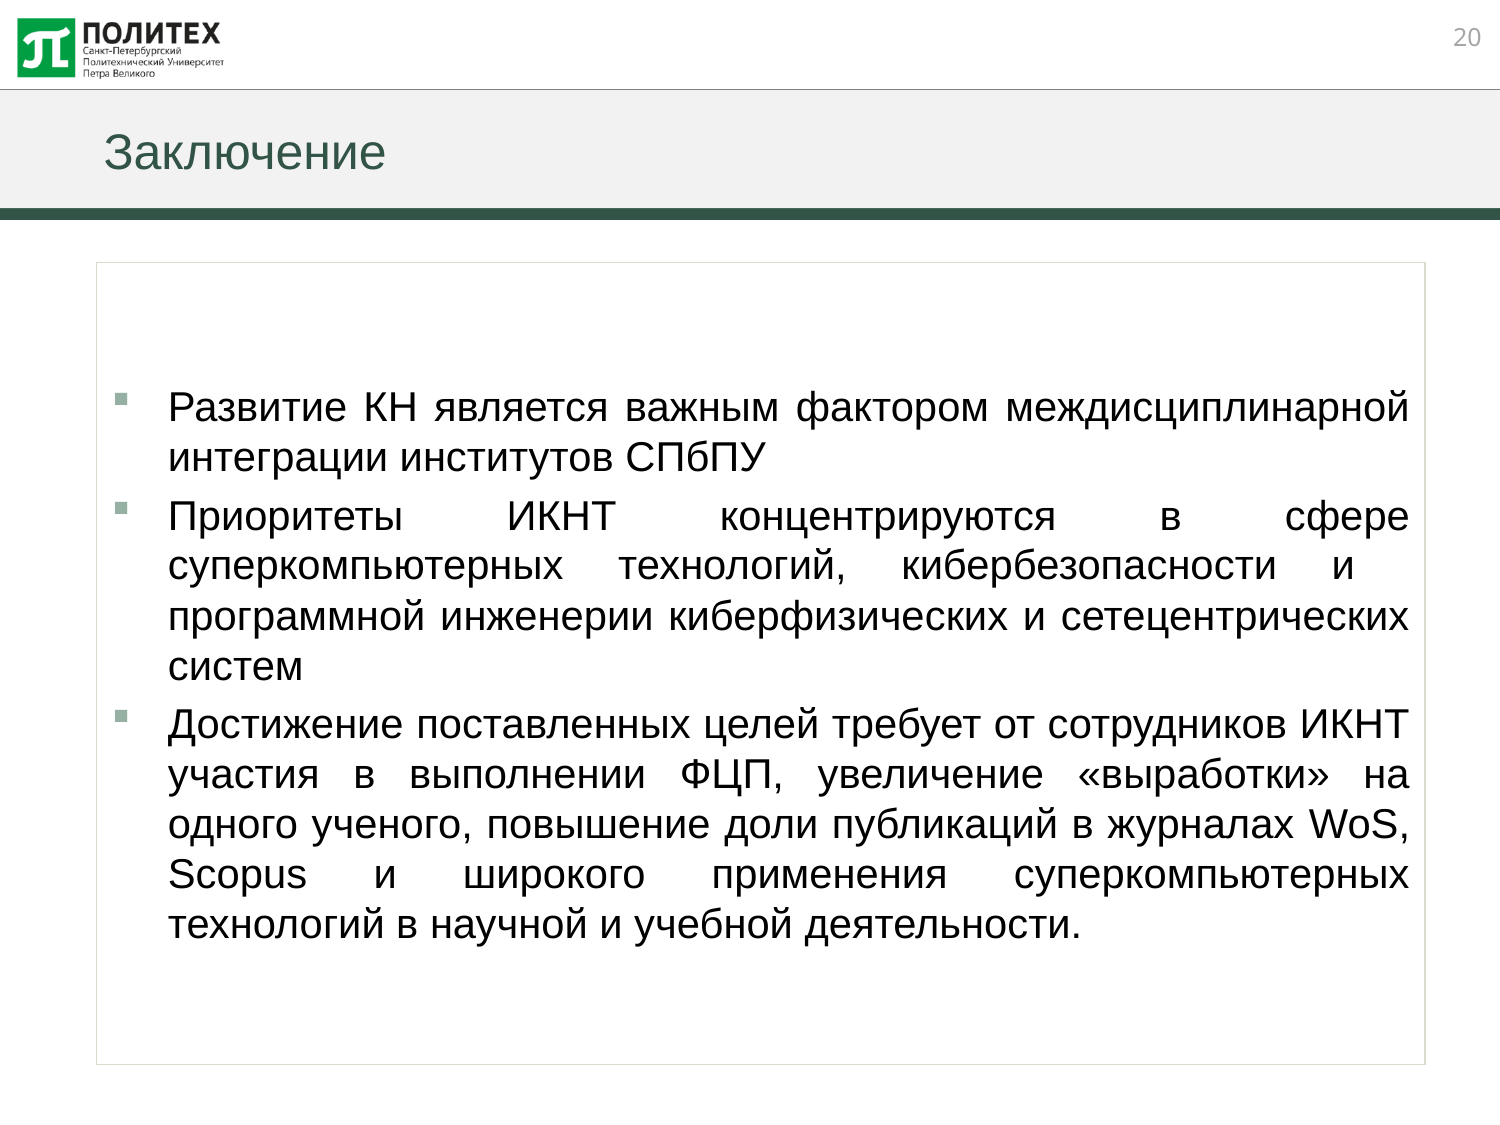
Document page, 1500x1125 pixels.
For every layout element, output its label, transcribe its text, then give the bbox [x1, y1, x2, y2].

list Развитие КН является важным фактором междисциплинарной интеграции институтов СПбПУ Приоритеты ИКНТ концентрируются в сфере суперкомпьютерных технологий, кибербезопасности и программной инженерии киберфизических и сетецентрических систем Достижение поставленных целей требует от сотрудников ИКНТ участия в выполнении ФЦП, увеличение «выработки» на одного ученого, повышение доли публикаций в журналах WoS, Scopus и широкого применения суперкомпьютерных технологий в научной и учебной деятельности. [96, 262, 1426, 1065]
picture [17, 18, 224, 79]
title Заключение [0, 90, 1500, 209]
